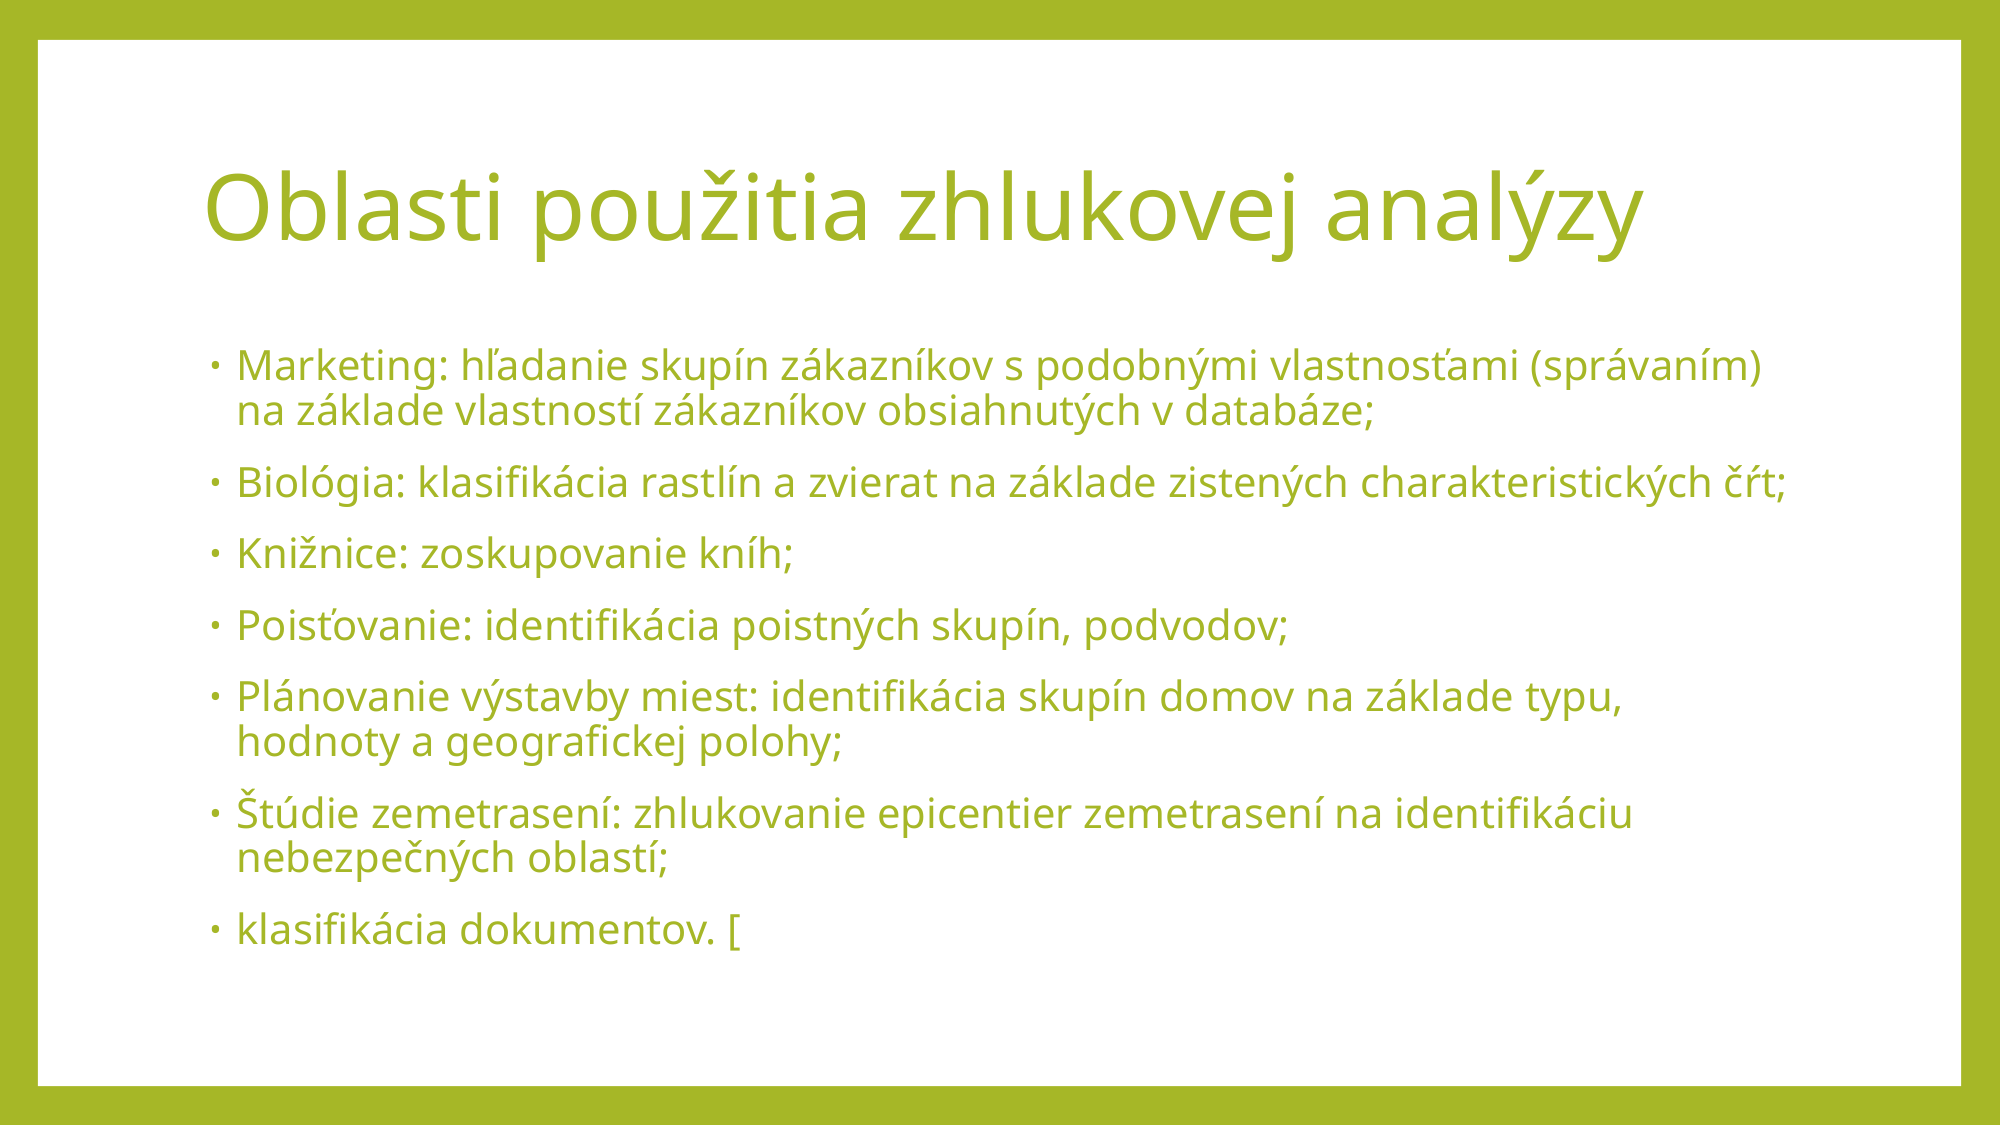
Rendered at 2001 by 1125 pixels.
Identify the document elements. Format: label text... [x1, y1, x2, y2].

list Marketing: hľadanie skupín zákazníkov s podobnými vlastnosťami (správaním) na základe vlastností zákazníkov obsiahnutých v databáze; Biológia: klasifikácia rastlín a zvierat na základe zistených charakteristických čŕt; Knižnice: zoskupovanie kníh; Poisťovanie: identifikácia poistných skupín, podvodov; Plánovanie výstavby miest: identifikácia skupín domov na základe typu, hodnoty a geografickej polohy; Štúdie zemetrasení: zhlukovanie epicentier zemetrasení na identifikáciu nebezpečných oblastí; klasifikácia dokumentov. [ [187, 337, 1808, 1000]
title Oblasti použitia zhlukovej analýzy [187, 99, 1808, 323]
